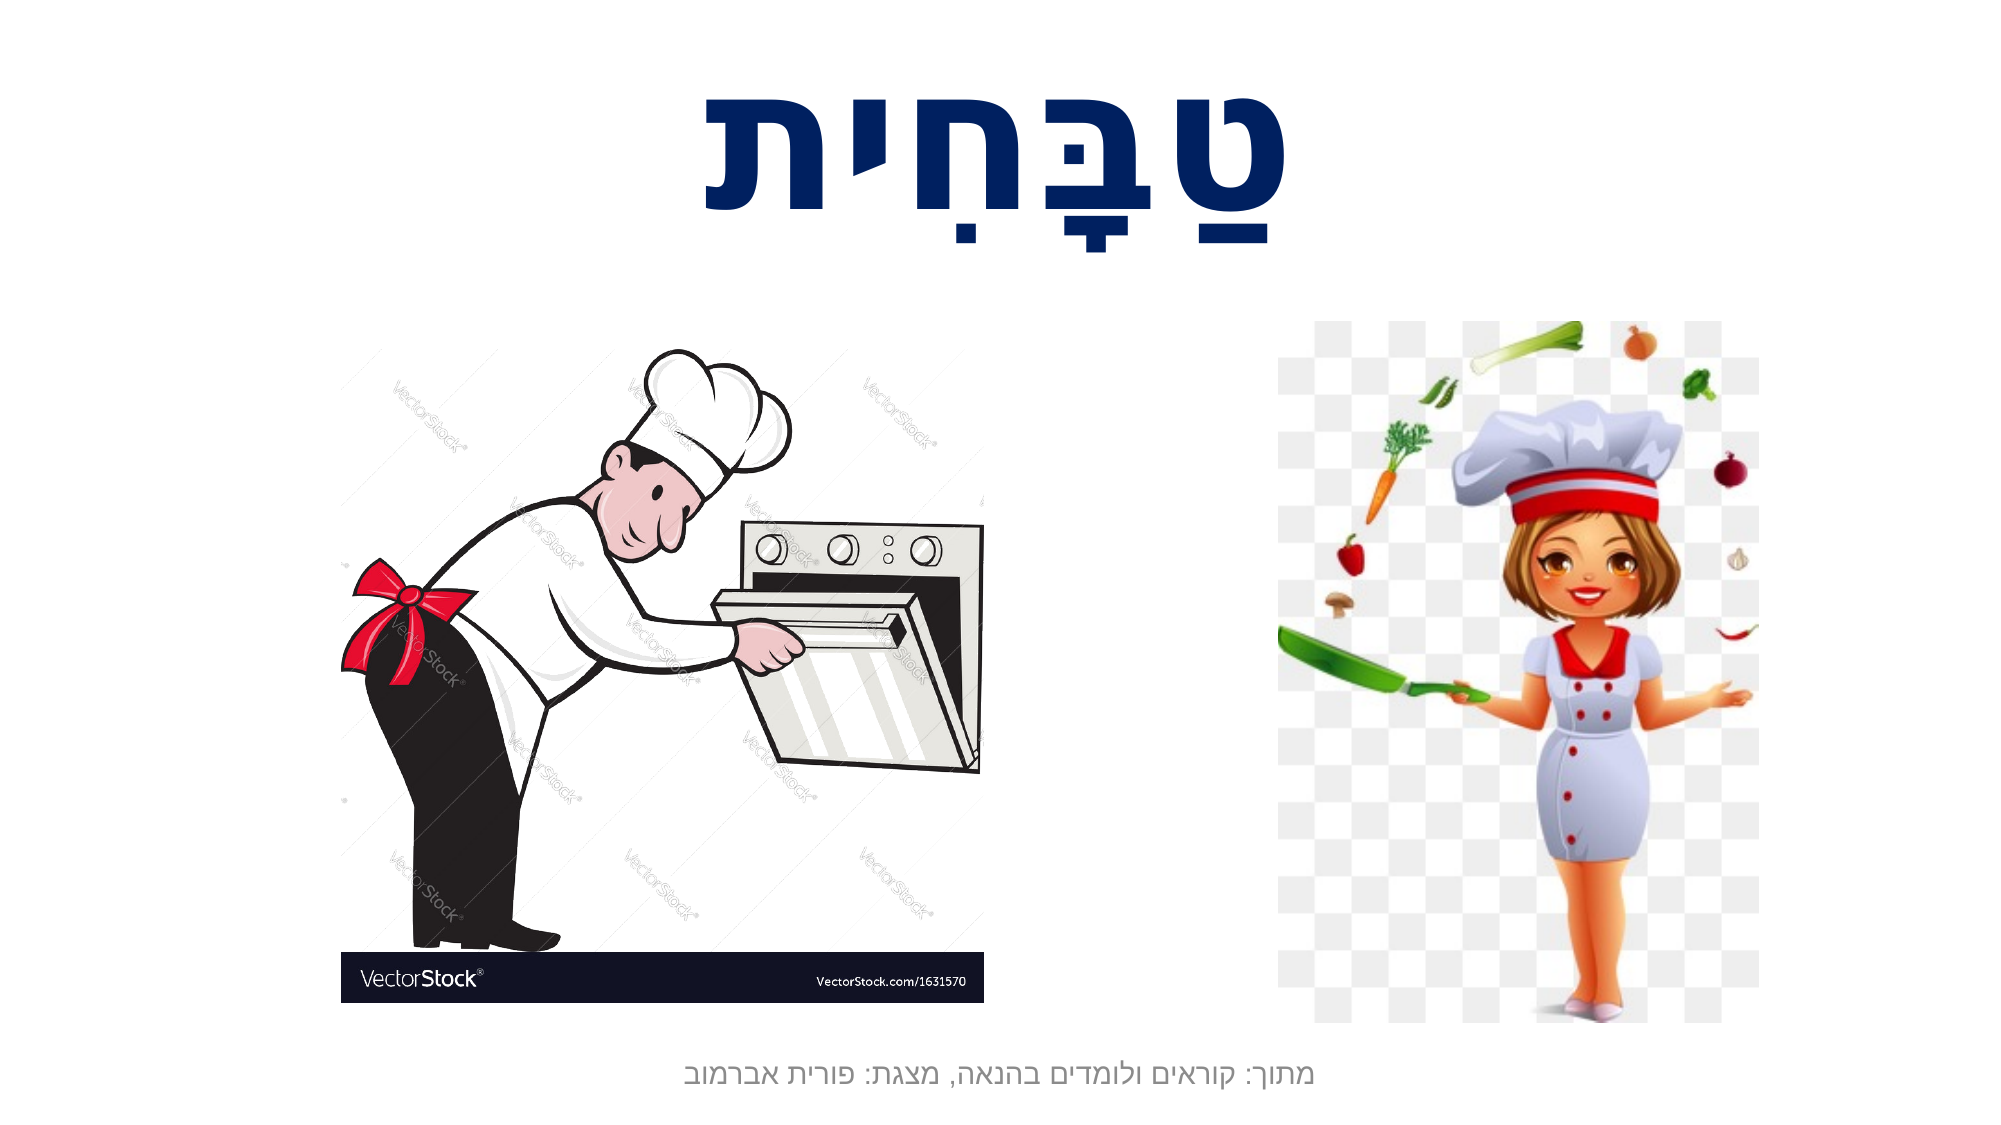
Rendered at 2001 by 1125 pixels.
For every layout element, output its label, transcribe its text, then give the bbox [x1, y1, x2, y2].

picture [1278, 321, 1759, 1023]
footer מתוך: קוראים ולומדים בהנאה, מצגת: פורית אברמוב [662, 1042, 1338, 1103]
title טַבָּחִית [0, 0, 2000, 261]
picture [341, 349, 984, 1003]
